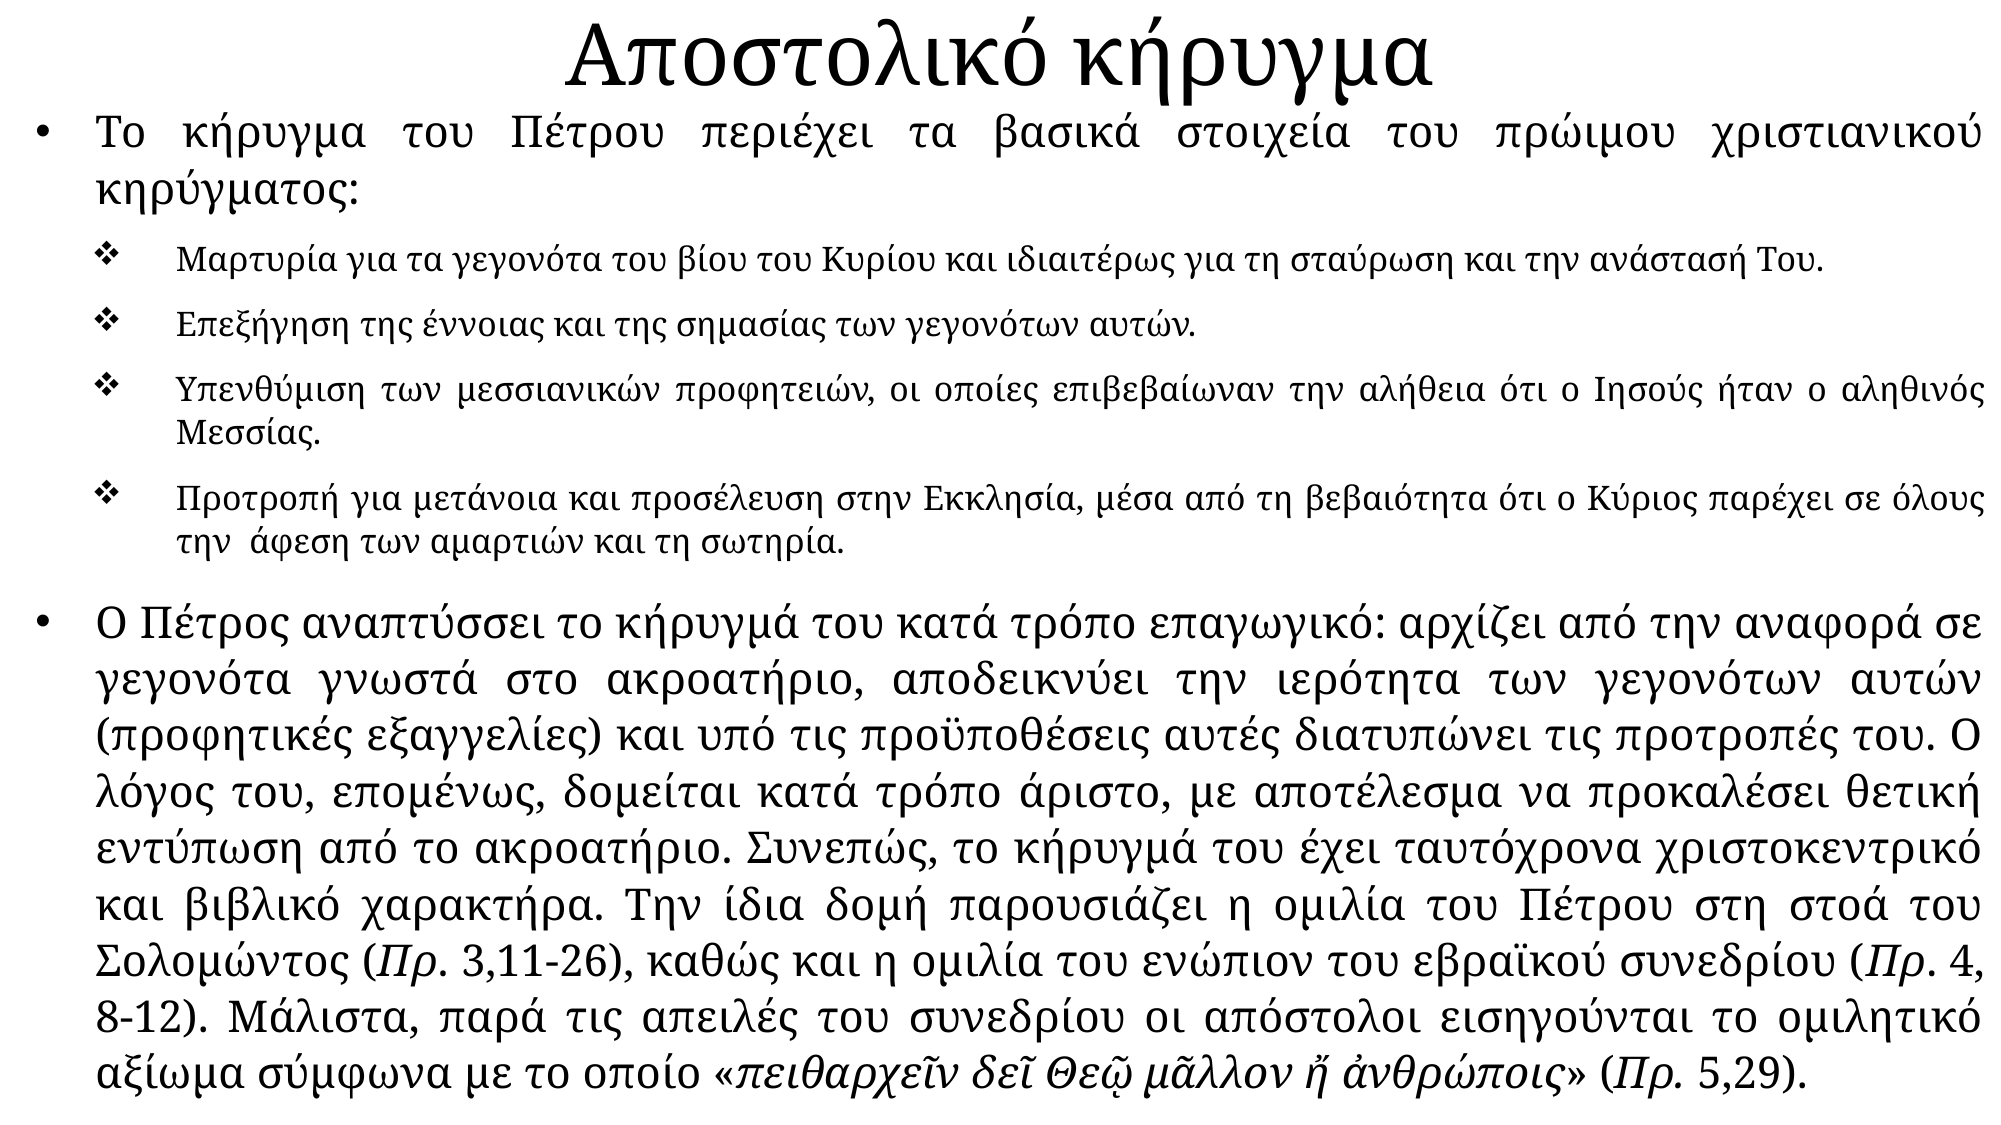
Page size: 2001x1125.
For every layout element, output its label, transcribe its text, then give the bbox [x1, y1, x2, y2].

title Αποστολικό κήρυγμα [137, 3, 1863, 92]
list Το κήρυγμα του Πέτρου περιέχει τα βασικά στοιχεία του πρώιμου χριστιανικού κηρύγματος: Μαρτυρία για τα γεγονότα του βίου του Κυρίου και ιδιαιτέρως για τη σταύρωση και την ανάστασή Του. Επεξήγηση της έννοιας και της σημασίας των γεγονότων αυτών. Υπενθύμιση των μεσσιανικών προφητειών, οι οποίες επιβεβαίωναν την αλήθεια ότι ο Ιησούς ήταν ο αληθινός Μεσσίας. Προτροπή για μετάνοια και προσέλευση στην Εκκλησία, μέσα από τη βεβαιότητα ότι ο Κύριος παρέχει σε όλους την άφεση των αμαρτιών και τη σωτηρία. Ο Πέτρος αναπτύσσει το κήρυγμά του κατά τρόπο επαγωγικό: αρχίζει από την αναφορά σε γεγονότα γνωστά στο ακροατήριο, αποδεικνύει την ιερότητα των γεγονότων αυτών (προφητικές εξαγγελίες) και υπό τις προϋποθέσεις αυτές διατυπώνει τις προτροπές του. Ο λόγος του, επομένως, δομείται κατά τρόπο άριστο, με αποτέλεσμα να προκαλέσει θετική εντύπωση από το ακροατήριο. Συνεπώς, το κήρυγμά του έχει ταυτόχρονα χριστοκεντρικό και βιβλικό χαρακτήρα. Την ίδια δομή παρουσιάζει η ομιλία του Πέτρου στη στοά του Σολομώντος (Πρ. 3,11-26), καθώς και η ομιλία του ενώπιον του εβραϊκού συνεδρίου (Πρ. 4, 8-12). Μάλιστα, παρά τις απειλές του συνεδρίου οι απόστολοι εισηγούνται το ομιλητικό αξίωμα σύμφωνα με το οποίο «πειθαρχεῖν δεῖ Θεῷ μᾶλλον ἤ ἀνθρώποις» (Πρ. 5,29). [0, 92, 2000, 1122]
